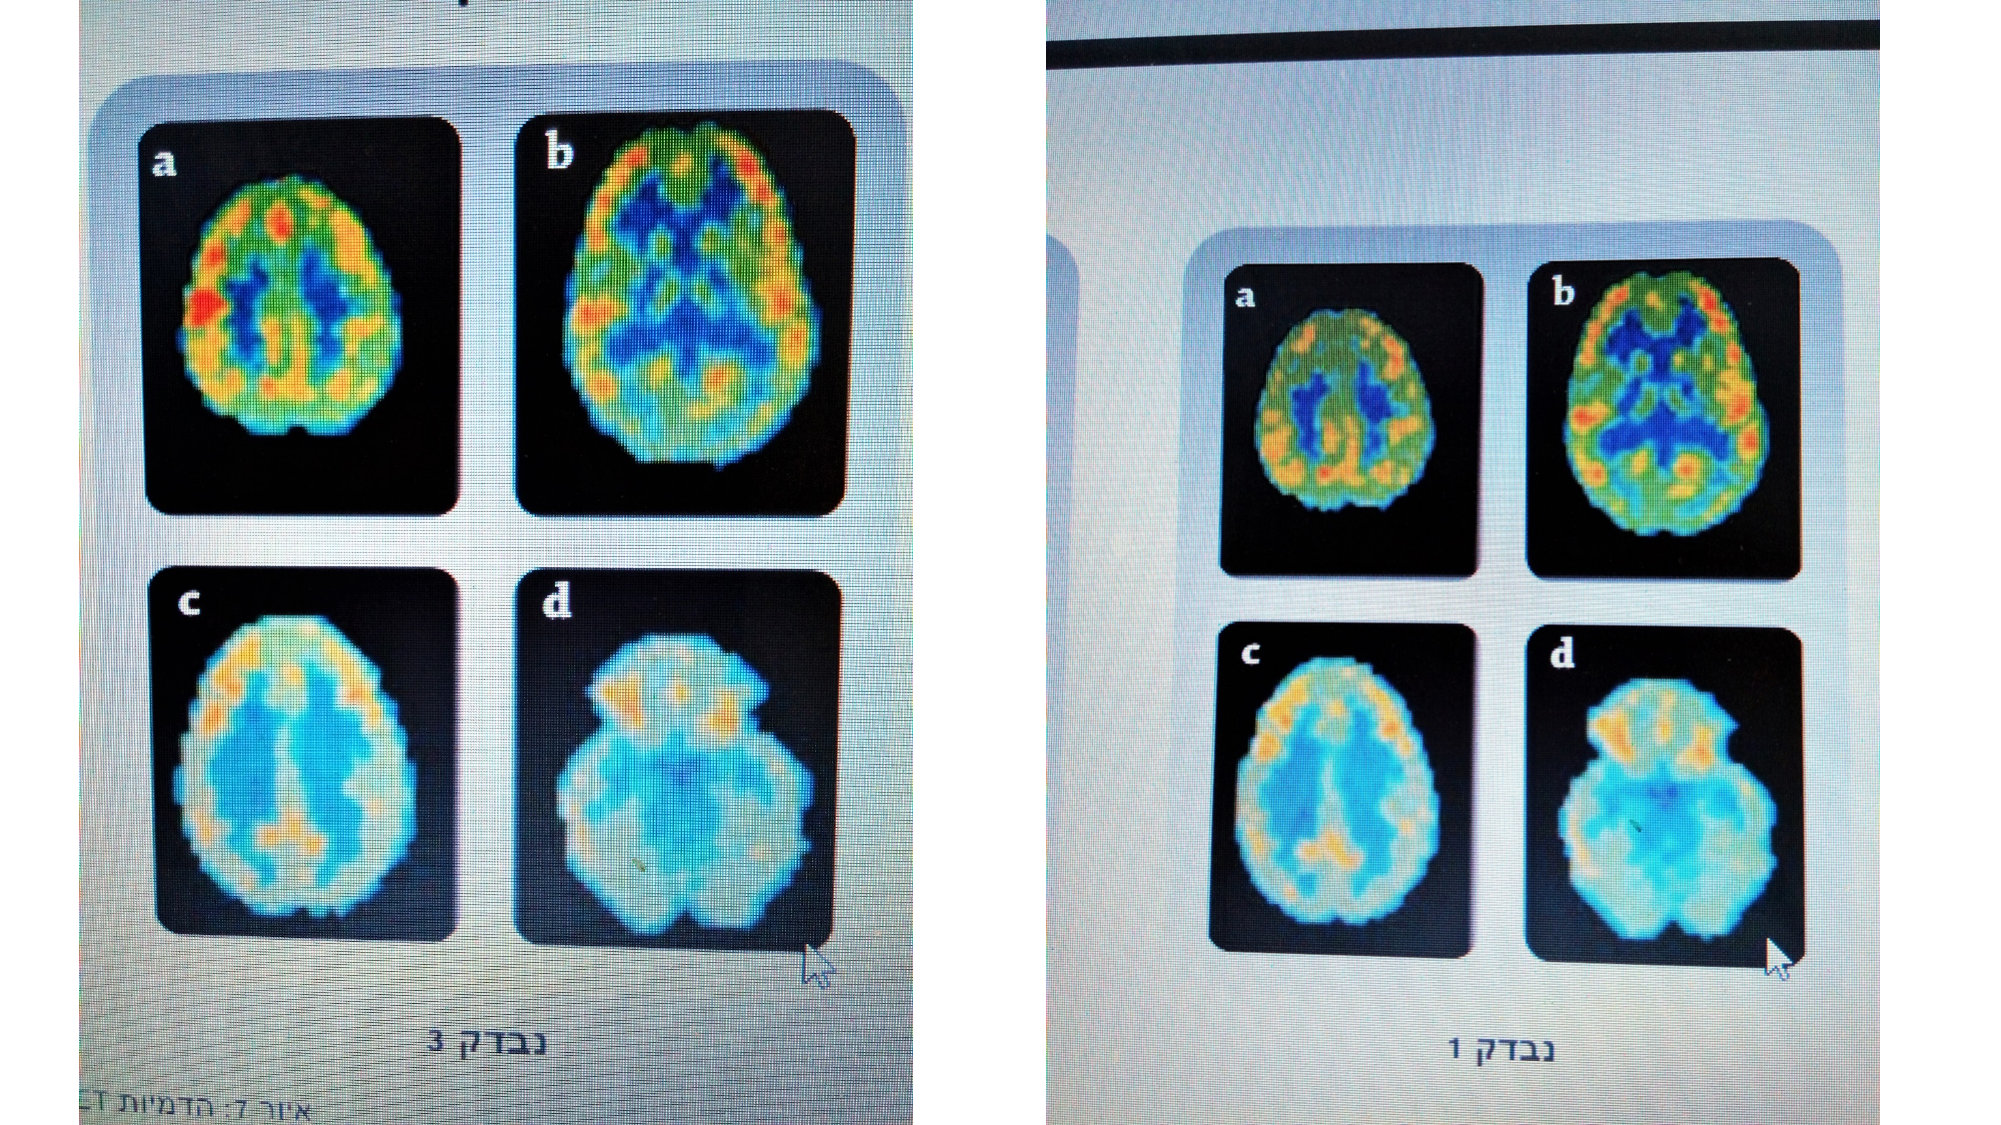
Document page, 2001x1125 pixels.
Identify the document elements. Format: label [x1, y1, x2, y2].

picture [79, 0, 913, 1125]
picture [1046, 0, 1880, 1125]
